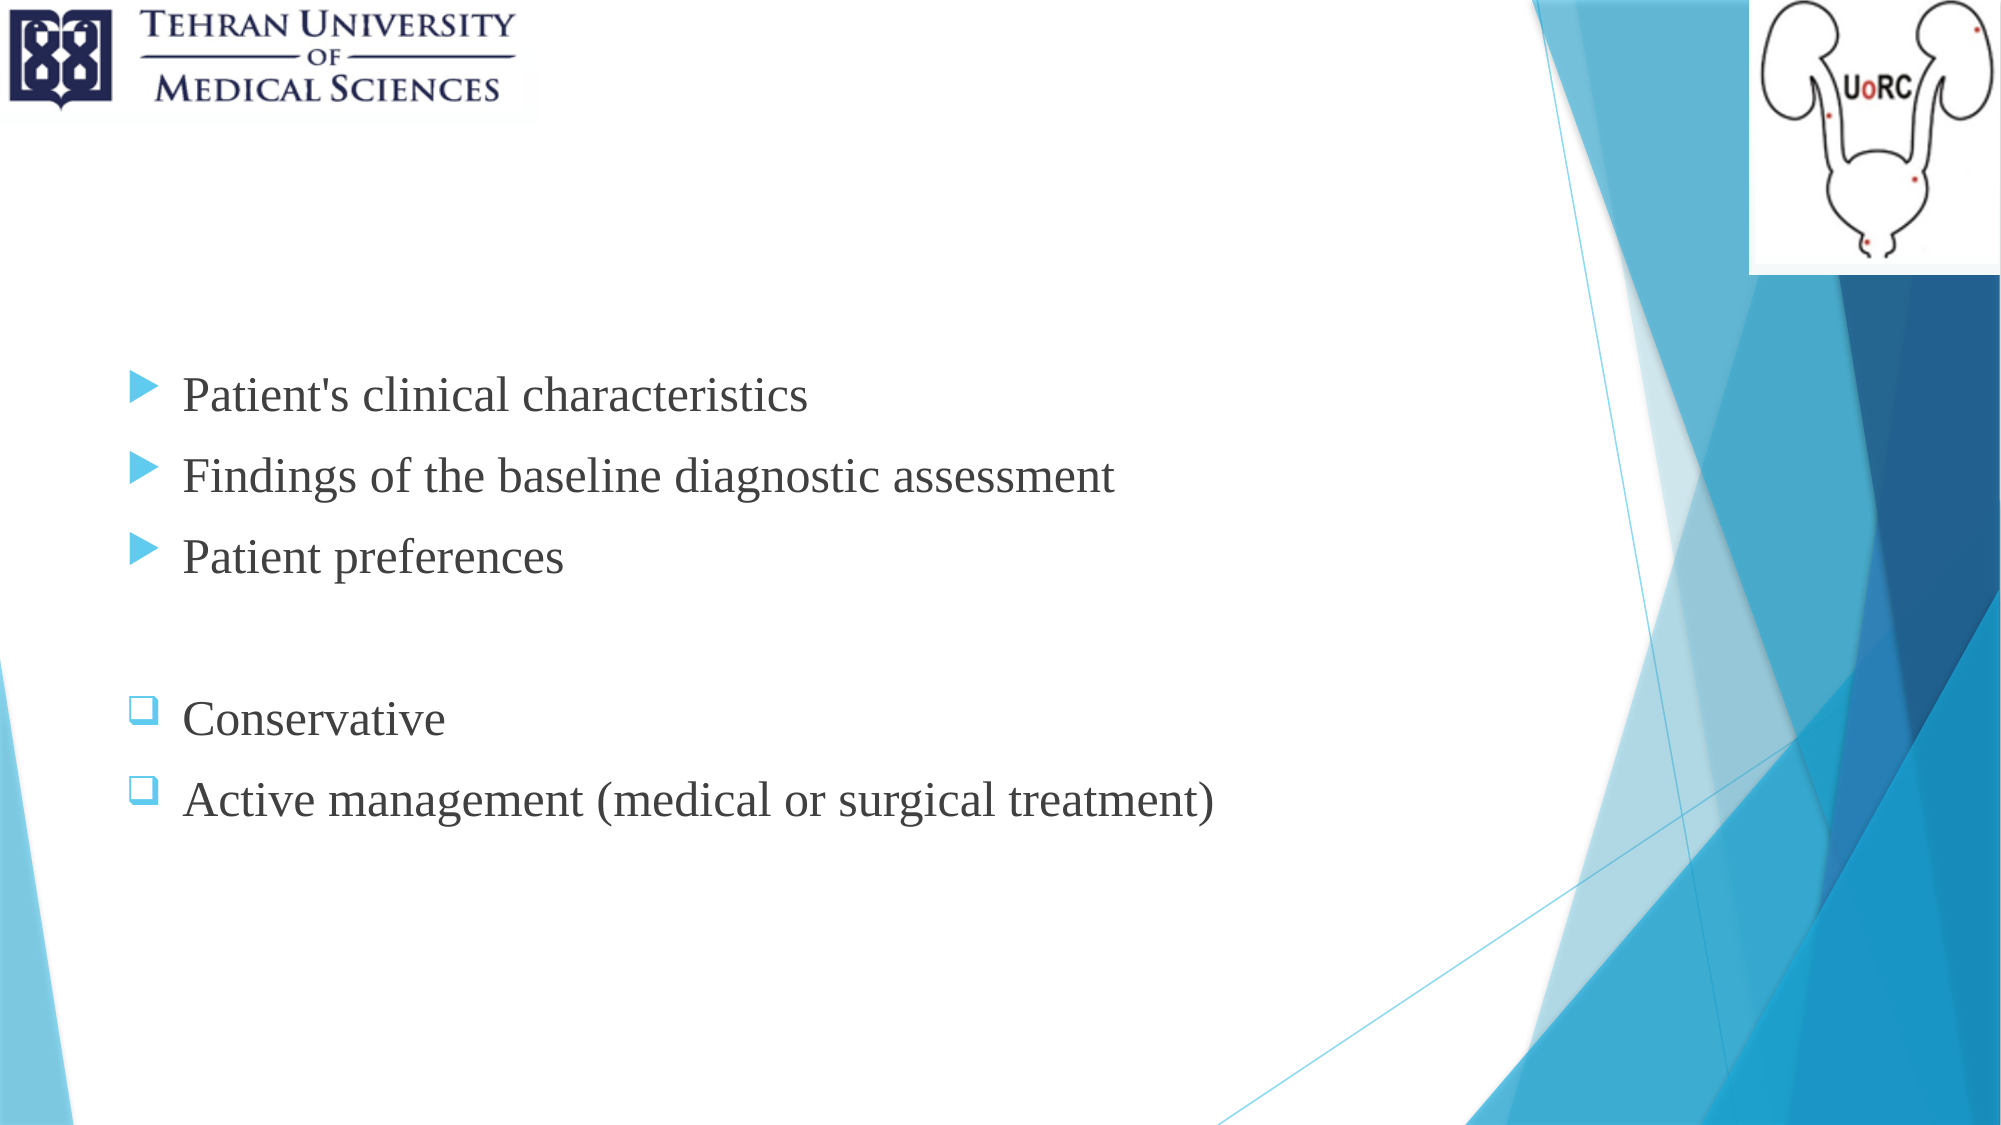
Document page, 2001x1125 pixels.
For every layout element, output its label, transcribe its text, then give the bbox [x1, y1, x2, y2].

picture [0, 0, 539, 125]
list Patient's clinical characteristics Findings of the baseline diagnostic assessment Patient preferences Conservative Active management (medical or surgical treatment) [111, 354, 1522, 992]
picture [1749, 0, 2000, 276]
